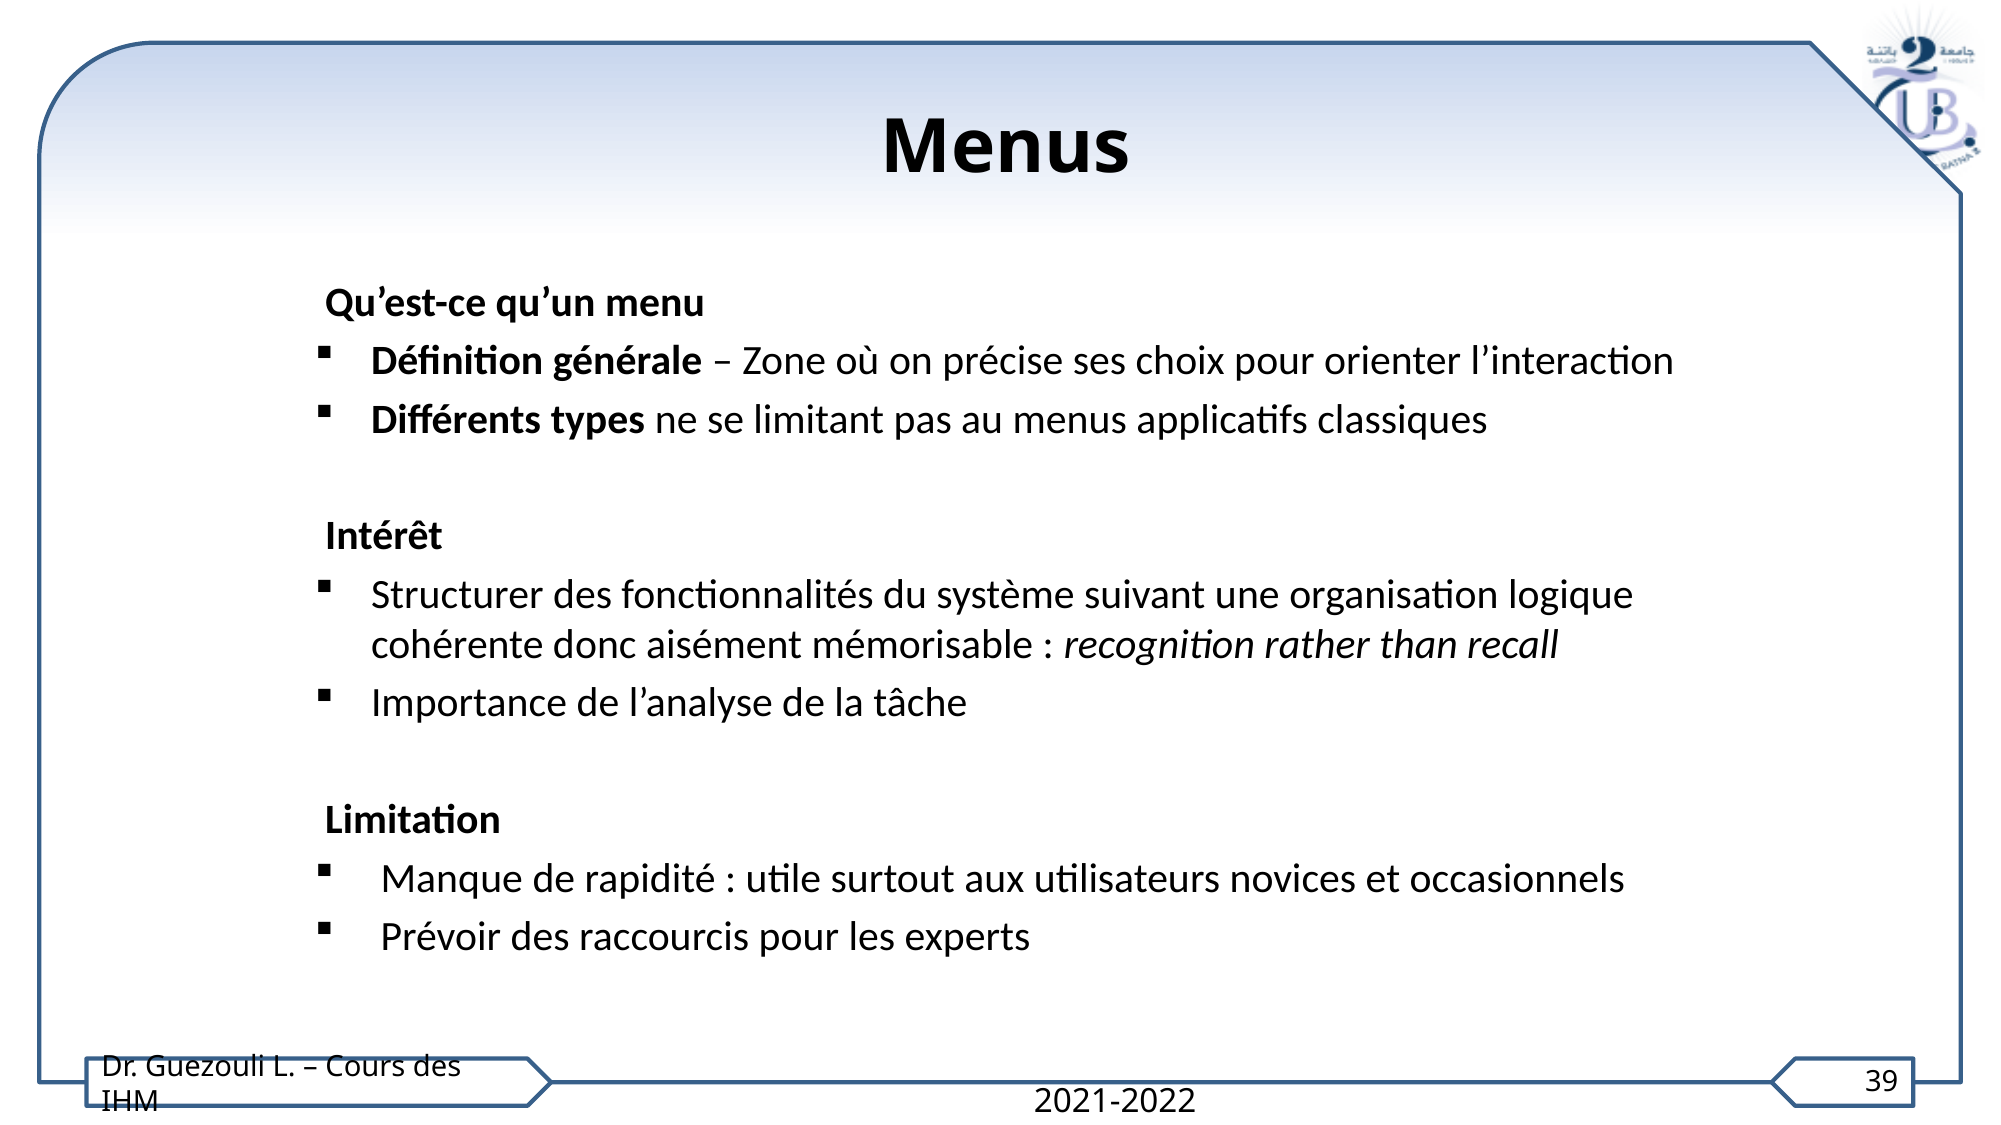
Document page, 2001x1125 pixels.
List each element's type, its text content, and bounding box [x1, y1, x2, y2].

list Qu’est-ce qu’un menu Définition générale – Zone où on précise ses choix pour orienter l’interaction Différents types ne se limitant pas au menus applicatifs classiques Intérêt Structurer des fonctionnalités du système suivant une organisation logique cohérente donc aisément mémorisable : recognition rather than recall Importance de l’analyse de la tâche Limitation Manque de rapidité : utile surtout aux utilisateurs novices et occasionnels Prévoir des raccourcis pour les experts [300, 267, 1704, 1000]
title Menus [314, 90, 1697, 224]
picture [1862, 0, 1985, 191]
